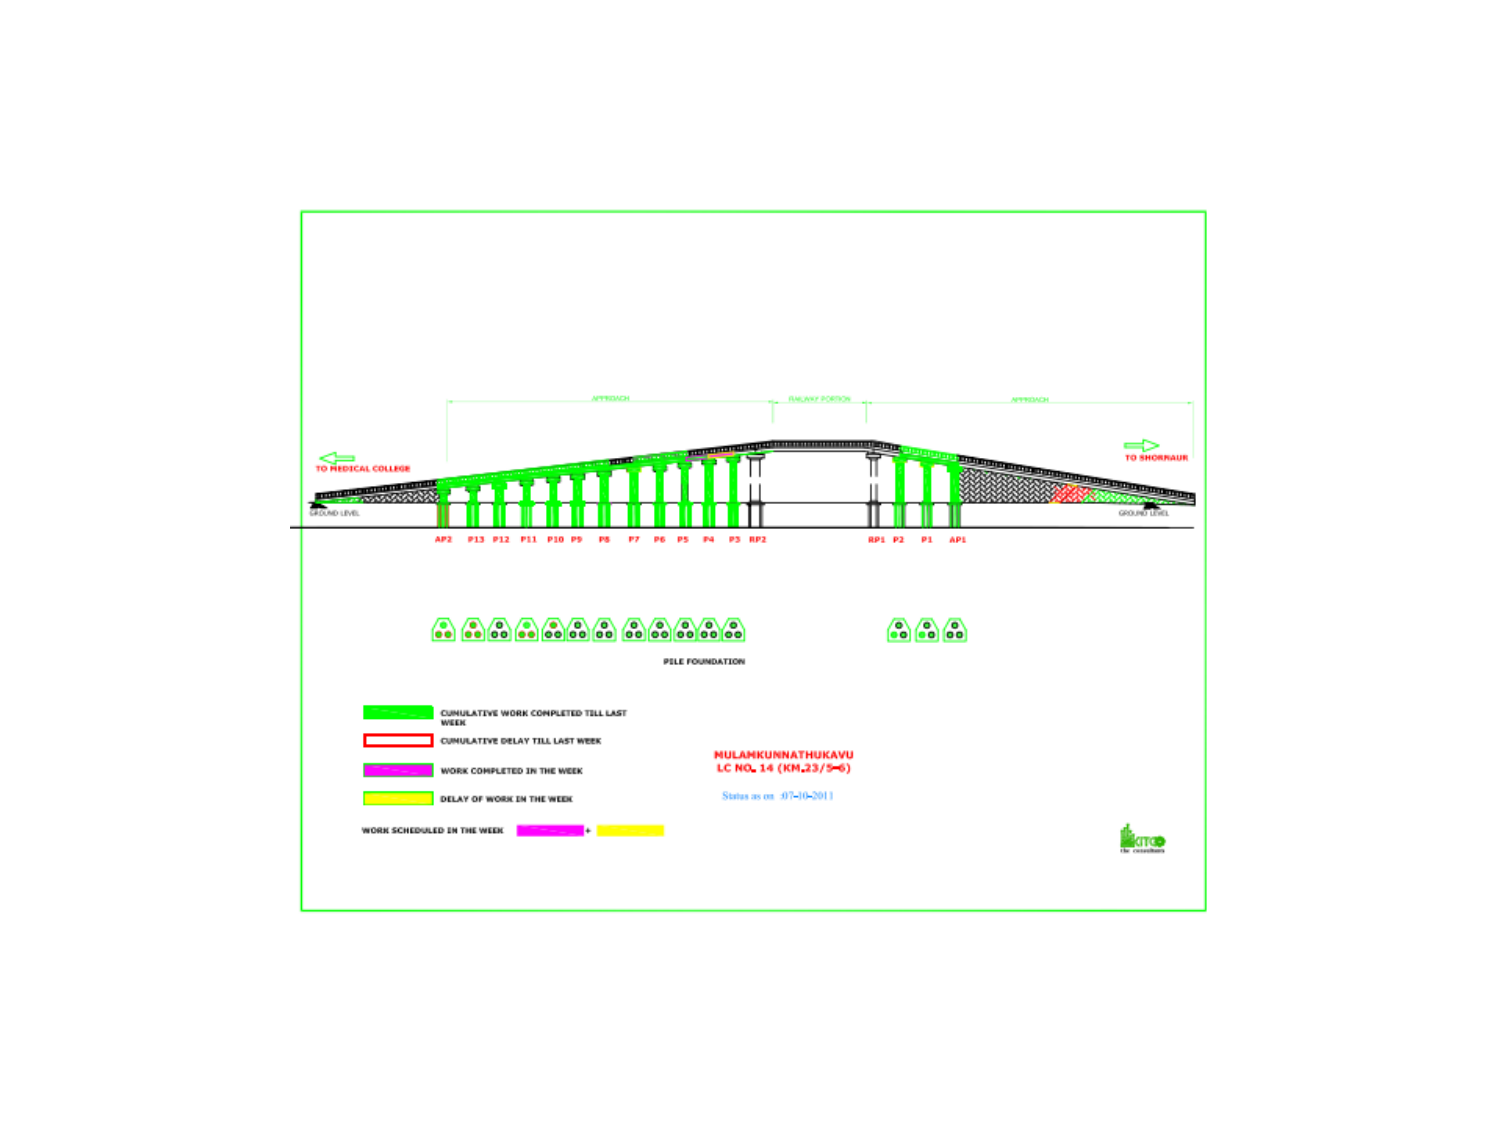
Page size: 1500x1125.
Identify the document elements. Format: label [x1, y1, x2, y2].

picture [290, 195, 1210, 930]
